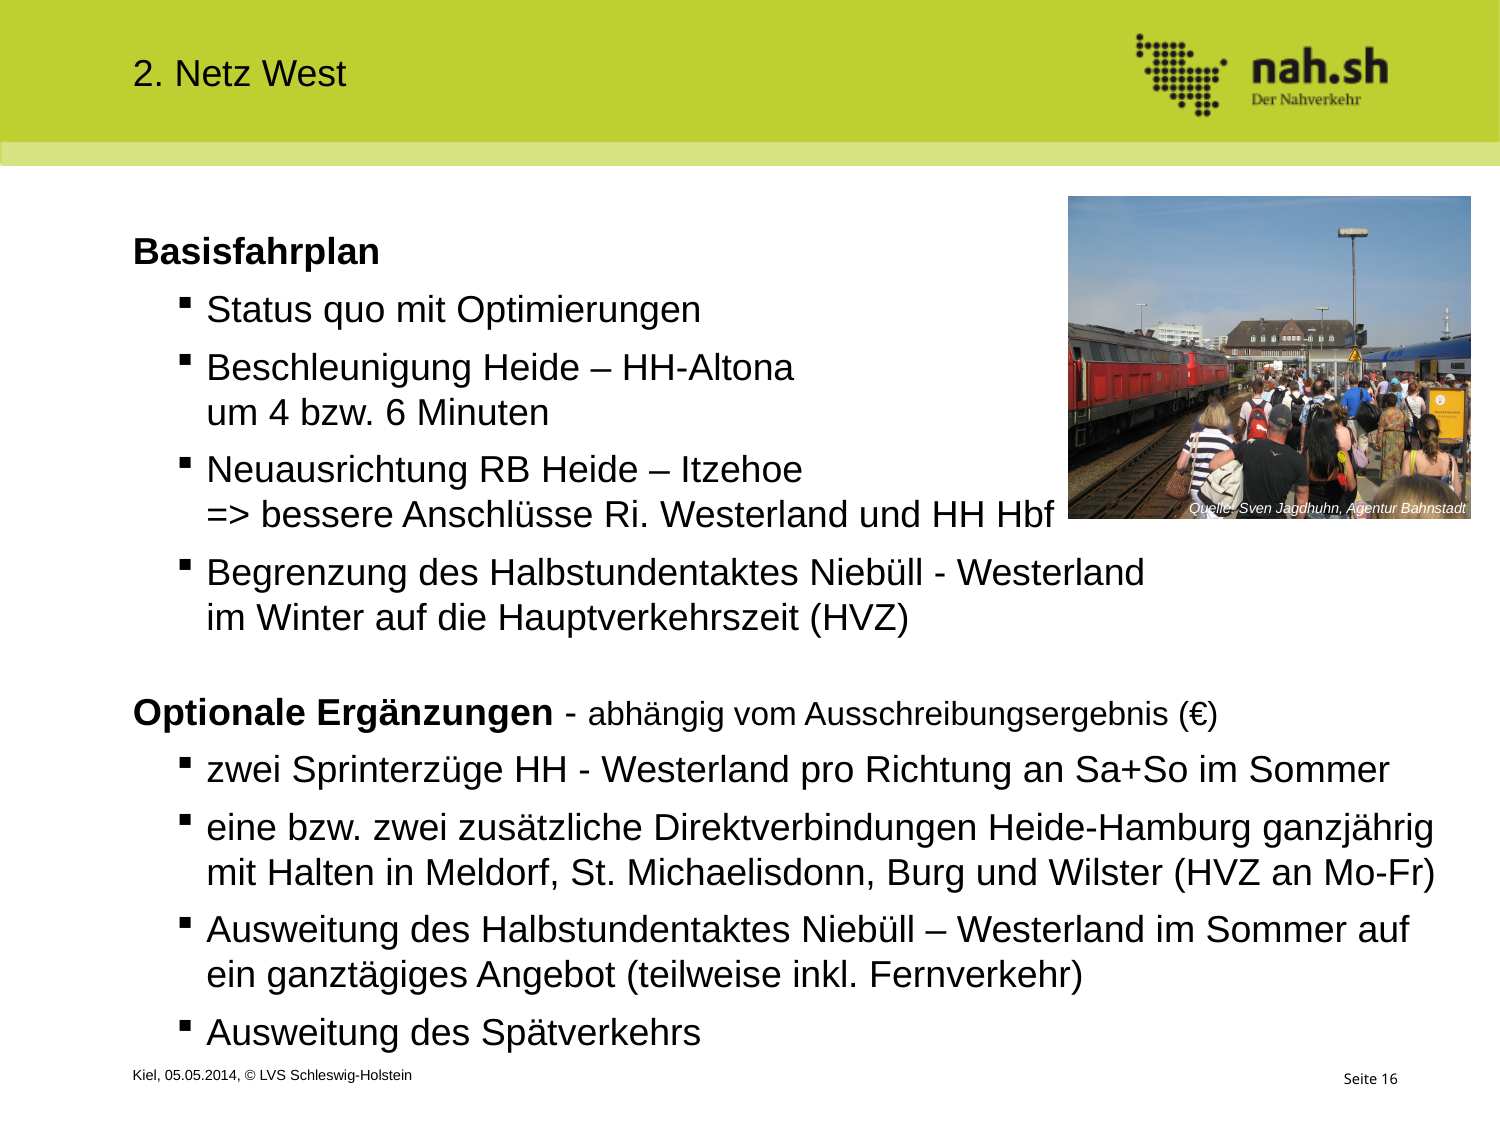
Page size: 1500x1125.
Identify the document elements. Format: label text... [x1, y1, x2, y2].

title 2. Netz West [117, 41, 925, 91]
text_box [1068, 195, 1481, 523]
text_box Kiel, 05.05.2014, © LVS Schleswig-Holstein [117, 1071, 691, 1088]
list Basisfahrplan Status quo mit Optimierungen Beschleunigung Heide – HH-Altona um 4 bzw. 6 Minuten Neuausrichtung RB Heide – Itzehoe => bessere Anschlüsse Ri. Westerland und HH Hbf Begrenzung des Halbstundentaktes Niebüll - Westerland im Winter auf die Hauptverkehrszeit (HVZ) Optionale Ergänzungen - abhängig vom Ausschreibungsergebnis (€) zwei Sprinterzüge HH - Westerland pro Richtung an Sa+So im Sommer eine bzw. zwei zusätzliche Direktverbindungen Heide-Hamburg ganzjährig mit Halten in Meldorf, St. Michaelisdonn, Burg und Wilster (HVZ an Mo-Fr) Ausweitung des Halbstundentaktes Niebüll – Westerland im Sommer auf ein ganztägiges Angebot (teilweise inkl. Fernverkehr) Ausweitung des Spätverkehrs [117, 220, 1459, 1071]
picture [0, 0, 1500, 166]
